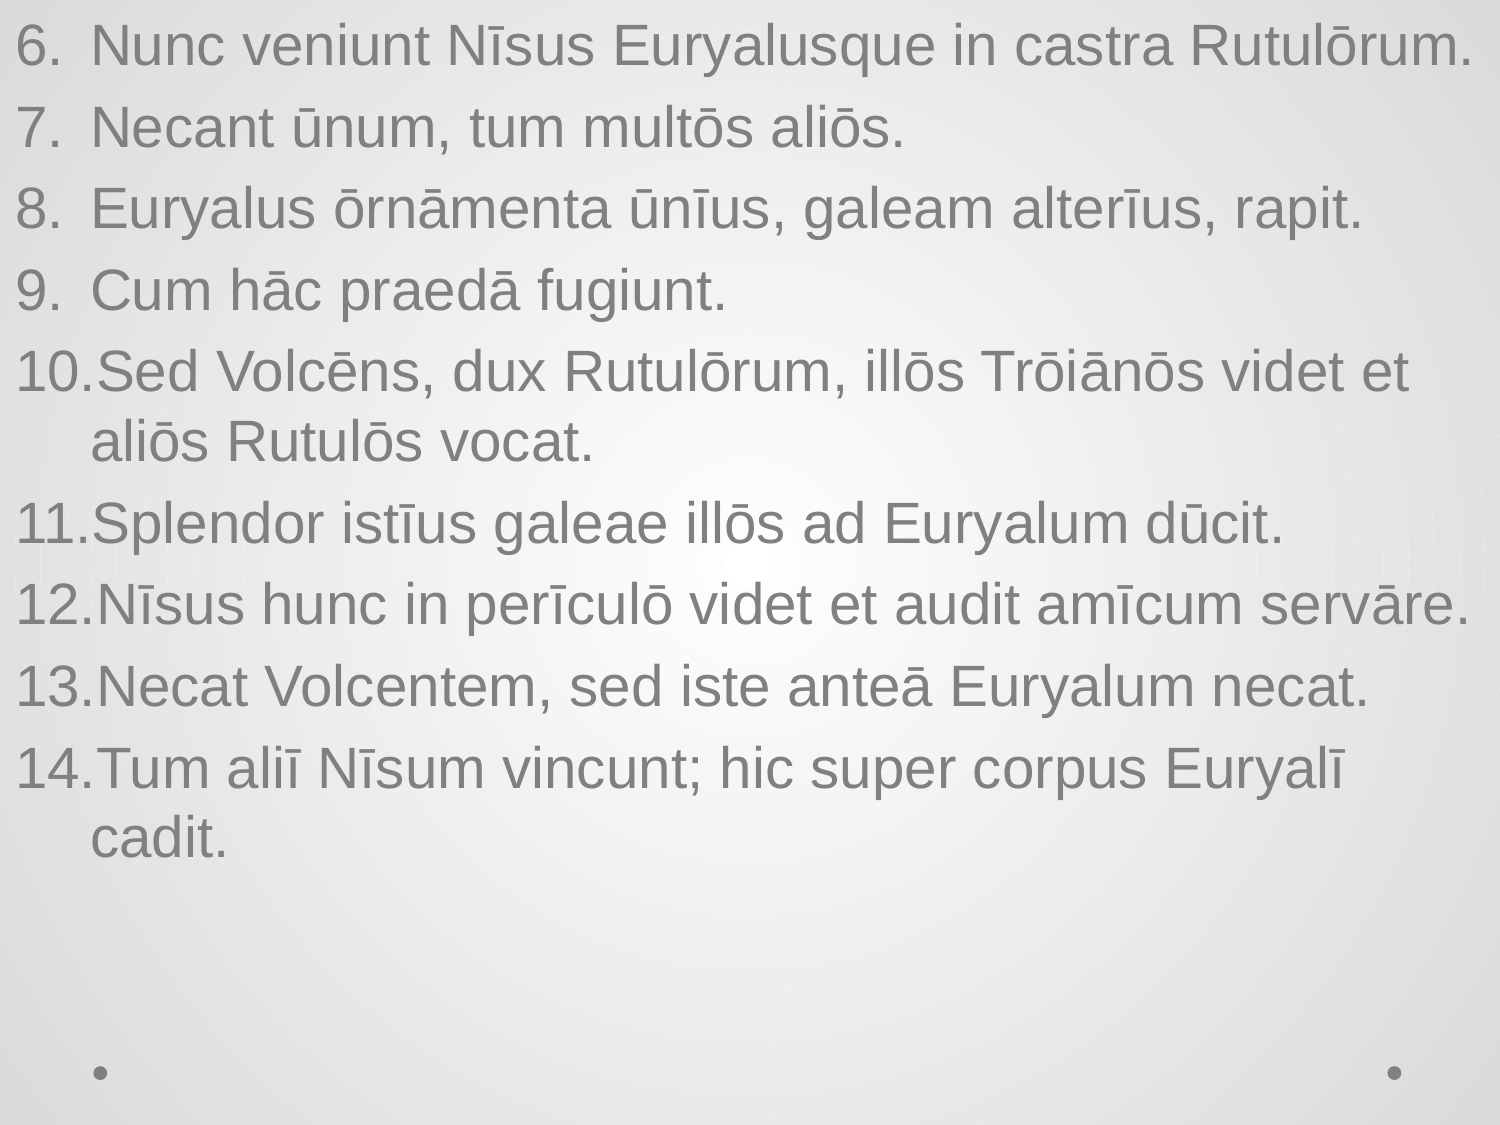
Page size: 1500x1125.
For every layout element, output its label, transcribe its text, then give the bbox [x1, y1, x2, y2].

list Nunc veniunt Nīsus Euryalusque in castra Rutulōrum. Necant ūnum, tum multōs aliōs. Euryalus ōrnāmenta ūnīus, galeam alterīus, rapit. Cum hāc praedā fugiunt. Sed Volcēns, dux Rutulōrum, illōs Trōiānōs videt et aliōs Rutulōs vocat. Splendor istīus galeae illōs ad Euryalum dūcit. Nīsus hunc in perīculō videt et audit amīcum servāre. Necat Volcentem, sed iste anteā Euryalum necat. Tum aliī Nīsum vincunt; hic super corpus Euryalī cadit. [0, 0, 1500, 1125]
